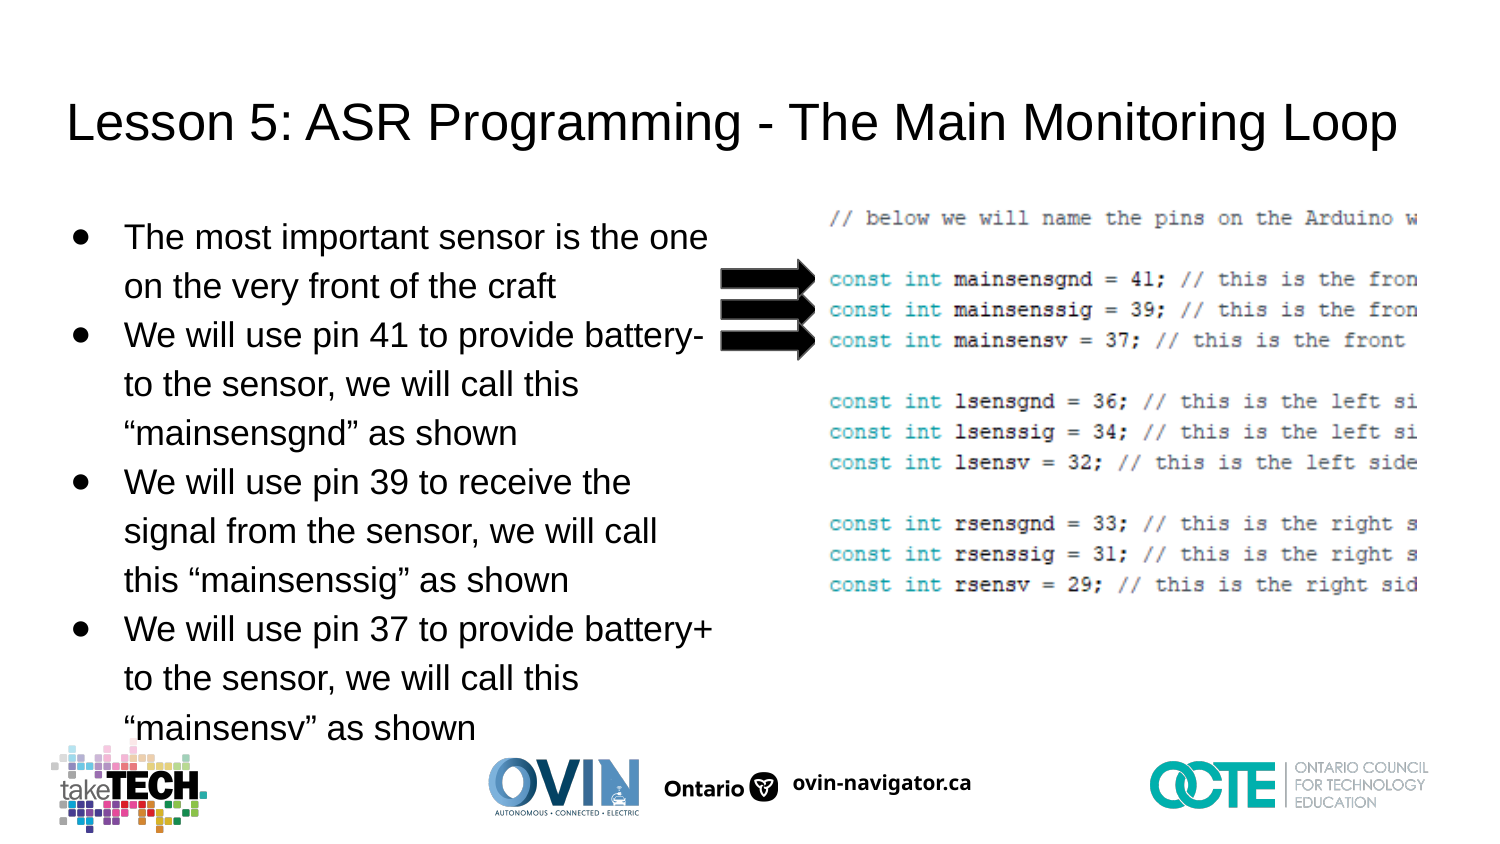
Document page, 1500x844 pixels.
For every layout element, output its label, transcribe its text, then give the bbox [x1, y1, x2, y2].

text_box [50, 737, 1450, 833]
list The most important sensor is the one on the very front of the craft We will use pin 41 to provide battery- to the sensor, we will call this “mainsensgnd” as shown We will use pin 39 to receive the signal from the sensor, we will call this “mainsenssig” as shown We will use pin 37 to provide battery+ to the sensor, we will call this “mainsensv” as shown [37, 192, 738, 763]
text_box [721, 294, 809, 325]
text_box [721, 259, 809, 298]
title Lesson 5: ASR Programming - The Main Monitoring Loop [51, 72, 1449, 167]
picture [814, 191, 1417, 633]
text_box [721, 321, 809, 360]
